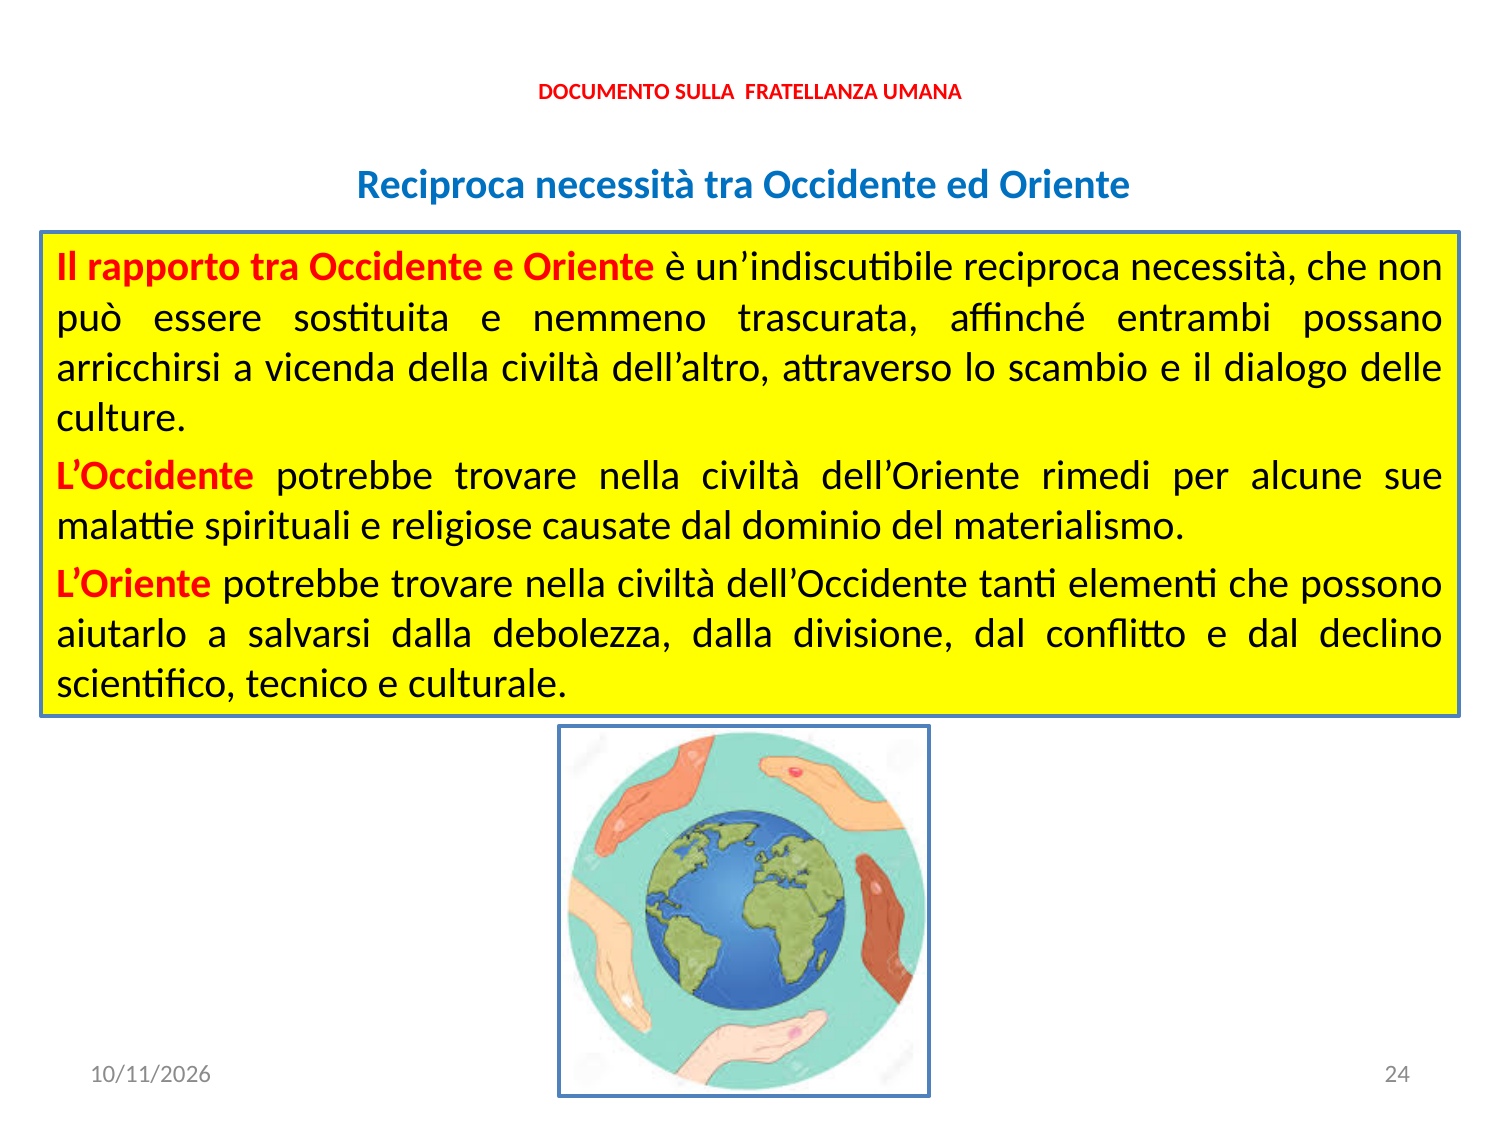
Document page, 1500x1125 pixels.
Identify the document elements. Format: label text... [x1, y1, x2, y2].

picture [560, 727, 928, 1095]
title DOCUMENTO SULLA FRATELLANZA UMANA [41, 42, 1459, 138]
text_box Reciproca necessità tra Occidente ed Oriente [159, 149, 1329, 214]
subtitle Il rapporto tra Occidente e Oriente è un’indiscutibile reciproca necessità, che non può essere sostituita e nemmeno trascurata, affinché entrambi possano arricchirsi a vicenda della civiltà dell’altro, attraverso lo scambio e il dialogo delle culture. L’Occidente potrebbe trovare nella civiltà dell’Oriente rimedi per alcune sue malattie spirituali e religiose causate dal dominio del materialismo. L’Oriente potrebbe trovare nella civiltà dell’Occidente tanti elementi che possono aiutarlo a salvarsi dalla debolezza, dalla divisione, dal conflitto e dal declino scientifico, tecnico e culturale. [41, 231, 1459, 716]
slide_number 24 [1074, 1042, 1425, 1103]
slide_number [75, 1042, 425, 1103]
